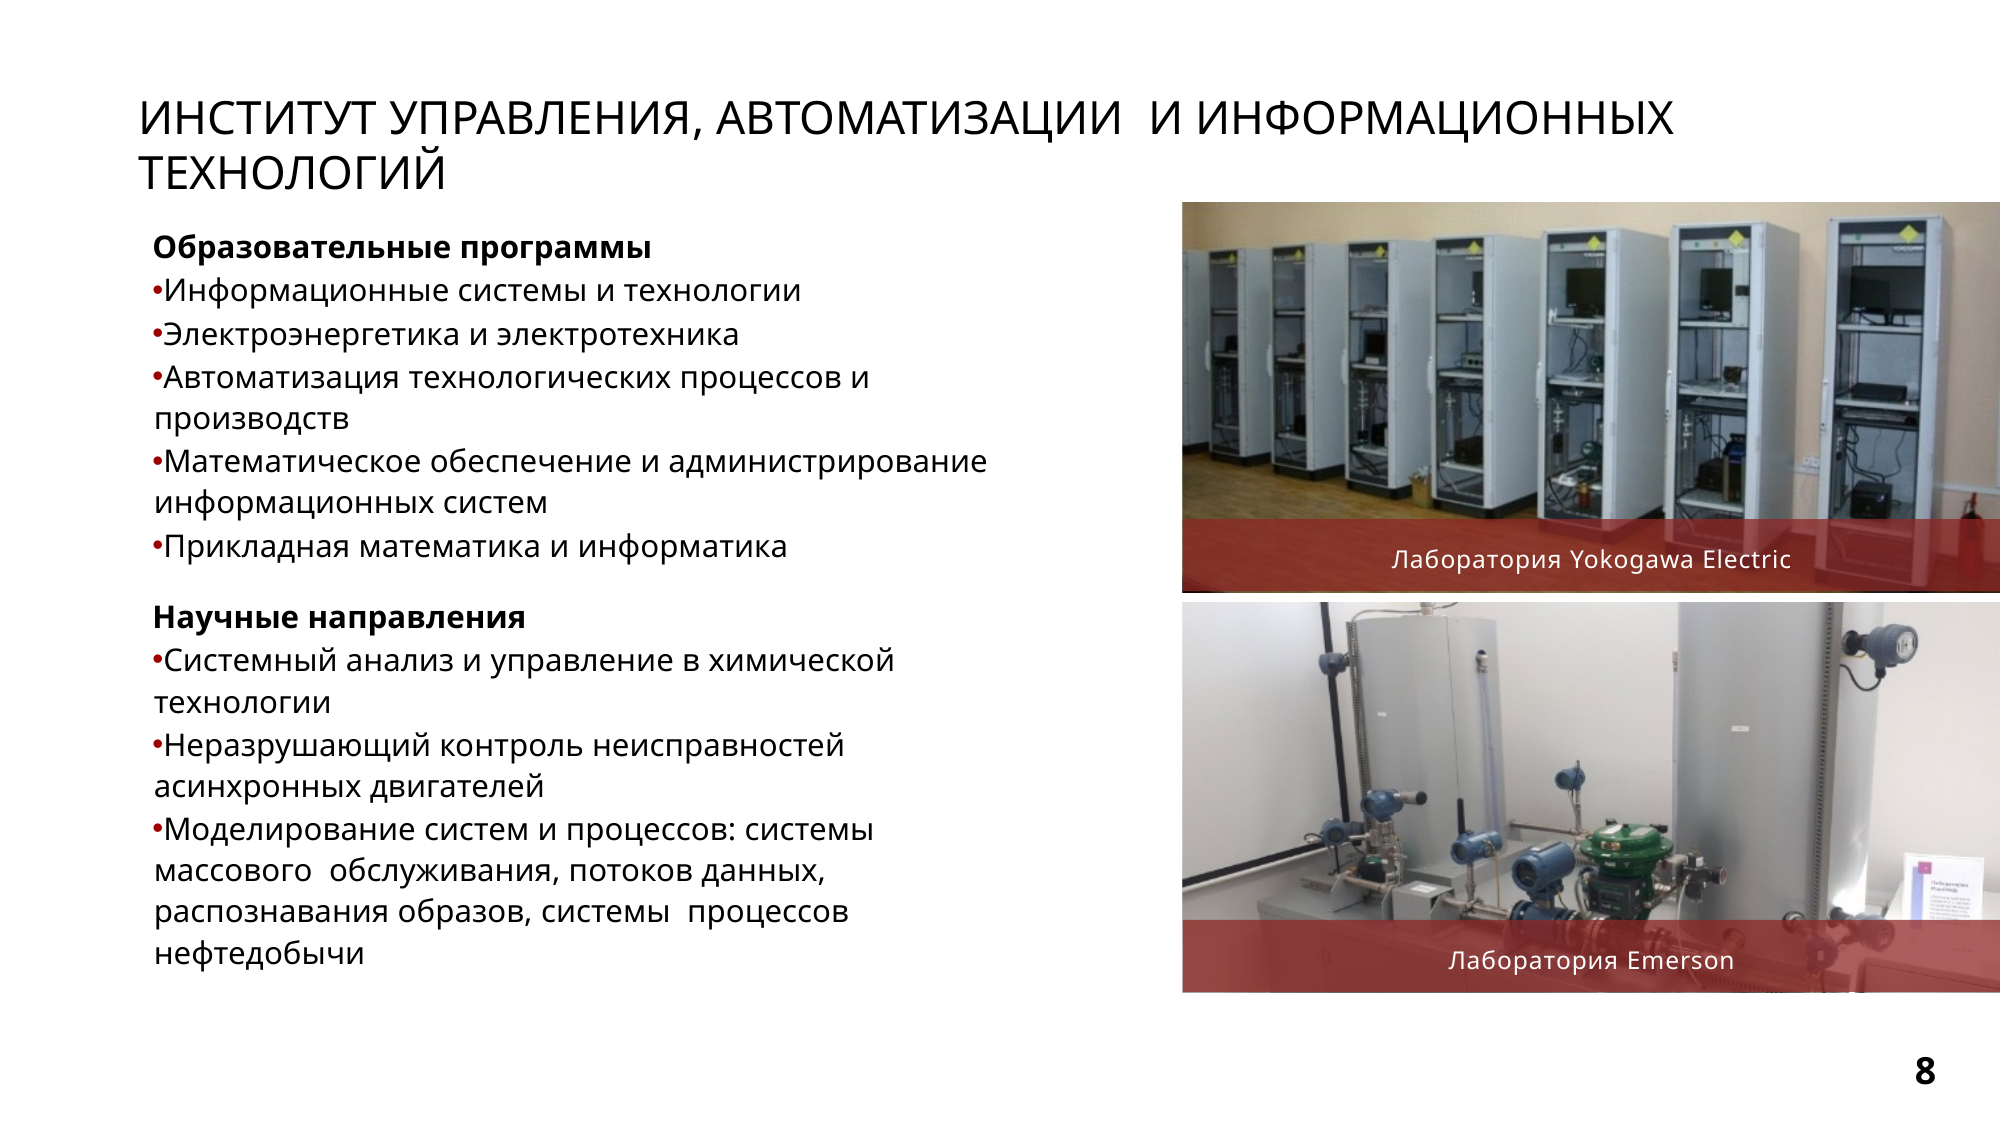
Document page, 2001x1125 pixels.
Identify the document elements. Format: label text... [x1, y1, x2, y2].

title ИНСТИТУТ УПРАВЛЕНИЯ, АВТОМАТИЗАЦИИ И ИНФОРМАЦИОННЫХ ТЕХНОЛОГИЙ [137, 40, 1950, 238]
list Образовательные программы Информационные системы и технологии Электроэнергетика и электротехника Автоматизация технологических процессов и производств Математическое обеспечение и администрирование информационных систем Прикладная математика и информатика Научные направления Системный анализ и управление в химической технологии Неразрушающий контроль неисправностей асинхронных двигателей Моделирование систем и процессов: системы массового обслуживания, потоков данных, распознавания образов, системы процессов нефтедобычи [137, 204, 1158, 998]
picture [1181, 202, 2000, 593]
picture [1181, 602, 2000, 993]
slide_number 8 [1484, 1042, 1952, 1103]
